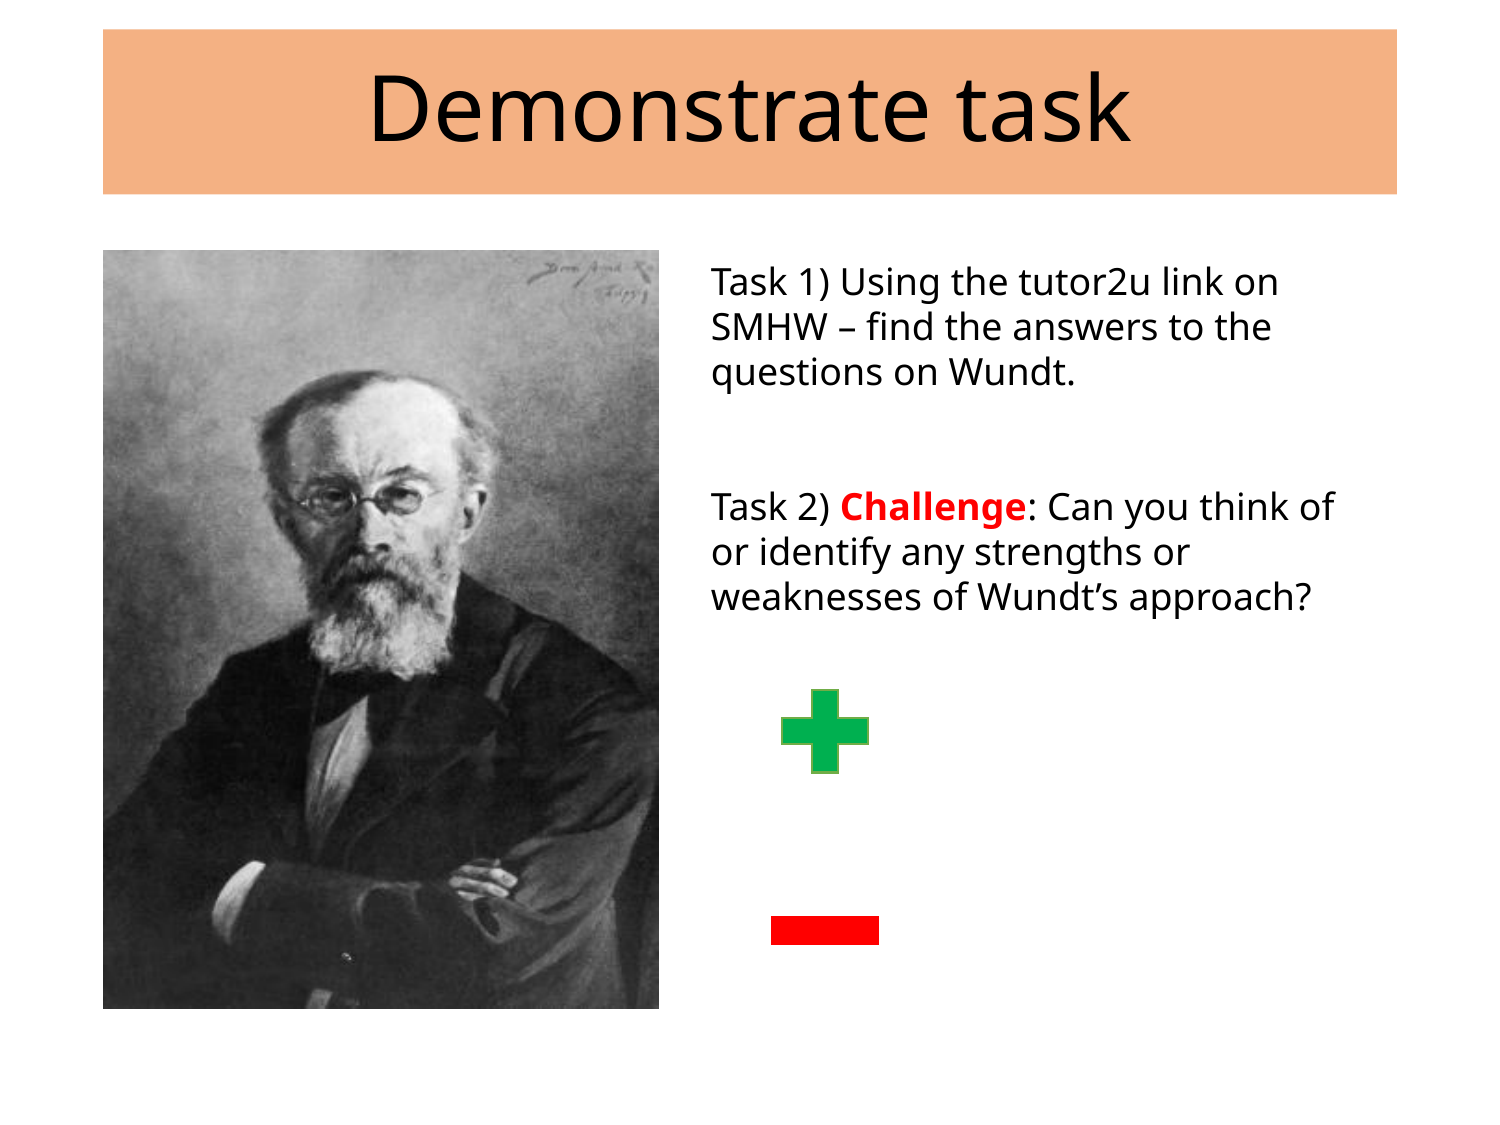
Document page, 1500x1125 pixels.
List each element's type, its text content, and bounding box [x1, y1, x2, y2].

picture [103, 250, 659, 1009]
text_box Task 1) Using the tutor2u link on SMHW – find the answers to the questions on Wundt. Task 2) Challenge: Can you think of or identify any strengths or weaknesses of Wundt’s approach? [696, 250, 1397, 671]
title Demonstrate task [103, 29, 1397, 195]
text_box [781, 689, 869, 774]
text_box [771, 916, 879, 945]
